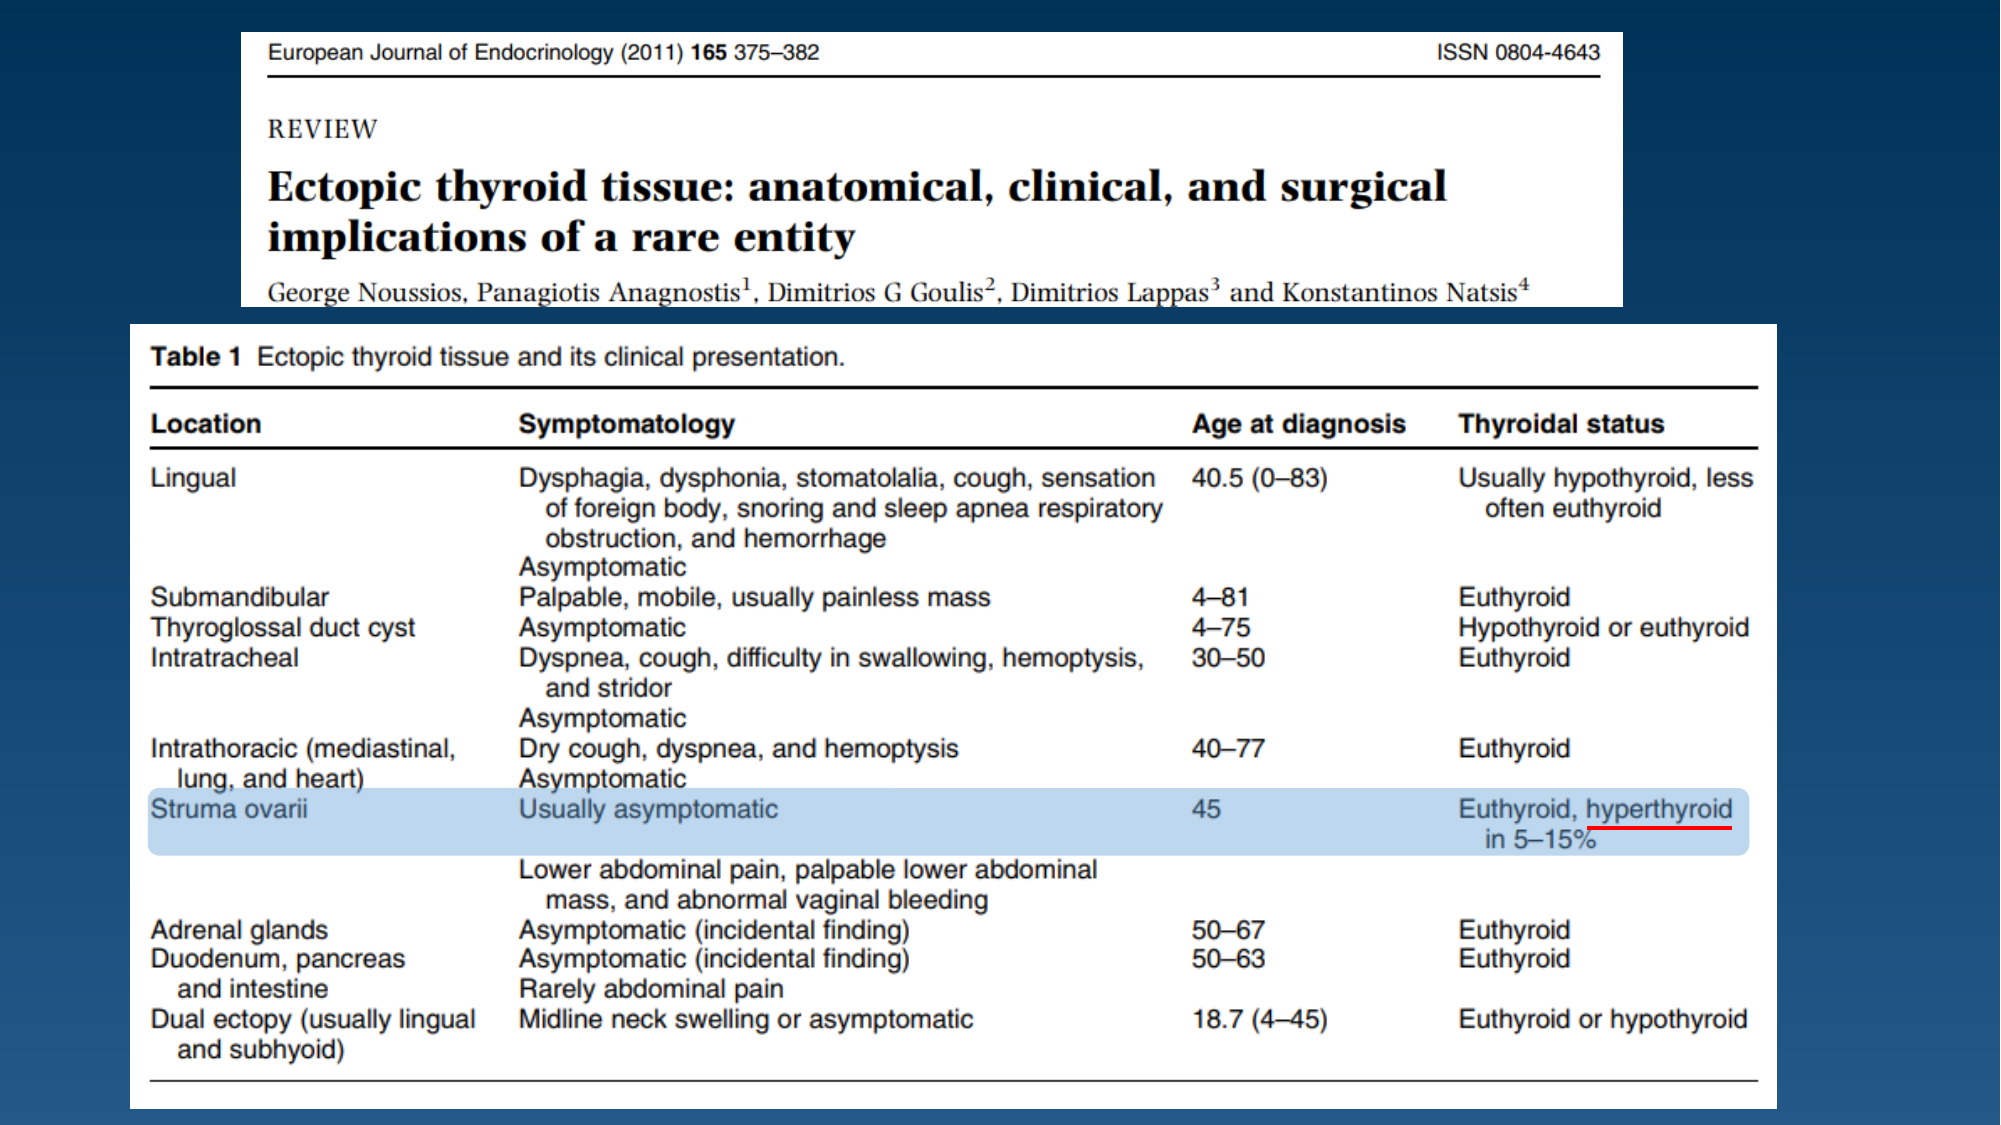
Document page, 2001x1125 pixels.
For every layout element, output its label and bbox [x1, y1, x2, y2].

picture [241, 32, 1623, 307]
text_box [130, 324, 1777, 1109]
